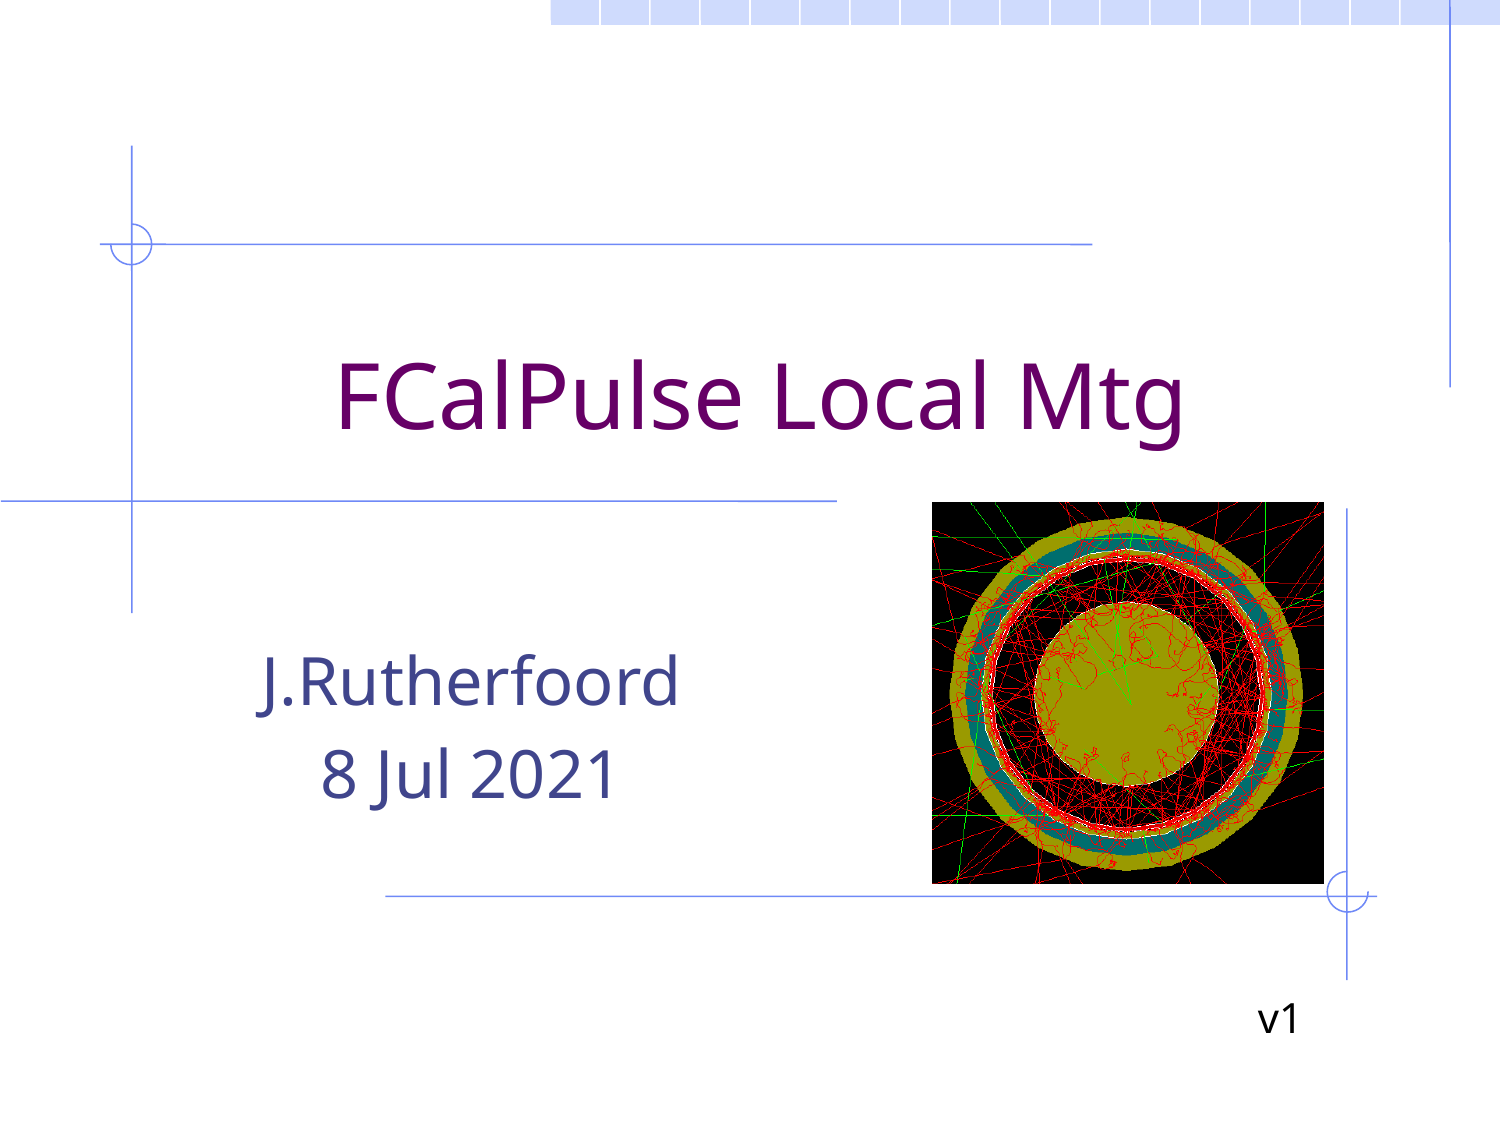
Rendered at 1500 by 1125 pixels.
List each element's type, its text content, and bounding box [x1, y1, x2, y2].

picture [932, 502, 1325, 885]
subtitle J.Rutherfoord 8 Jul 2021 [162, 630, 781, 831]
title FCalPulse Local Mtg [162, 245, 1361, 456]
text_box v1 [1243, 984, 1378, 1049]
